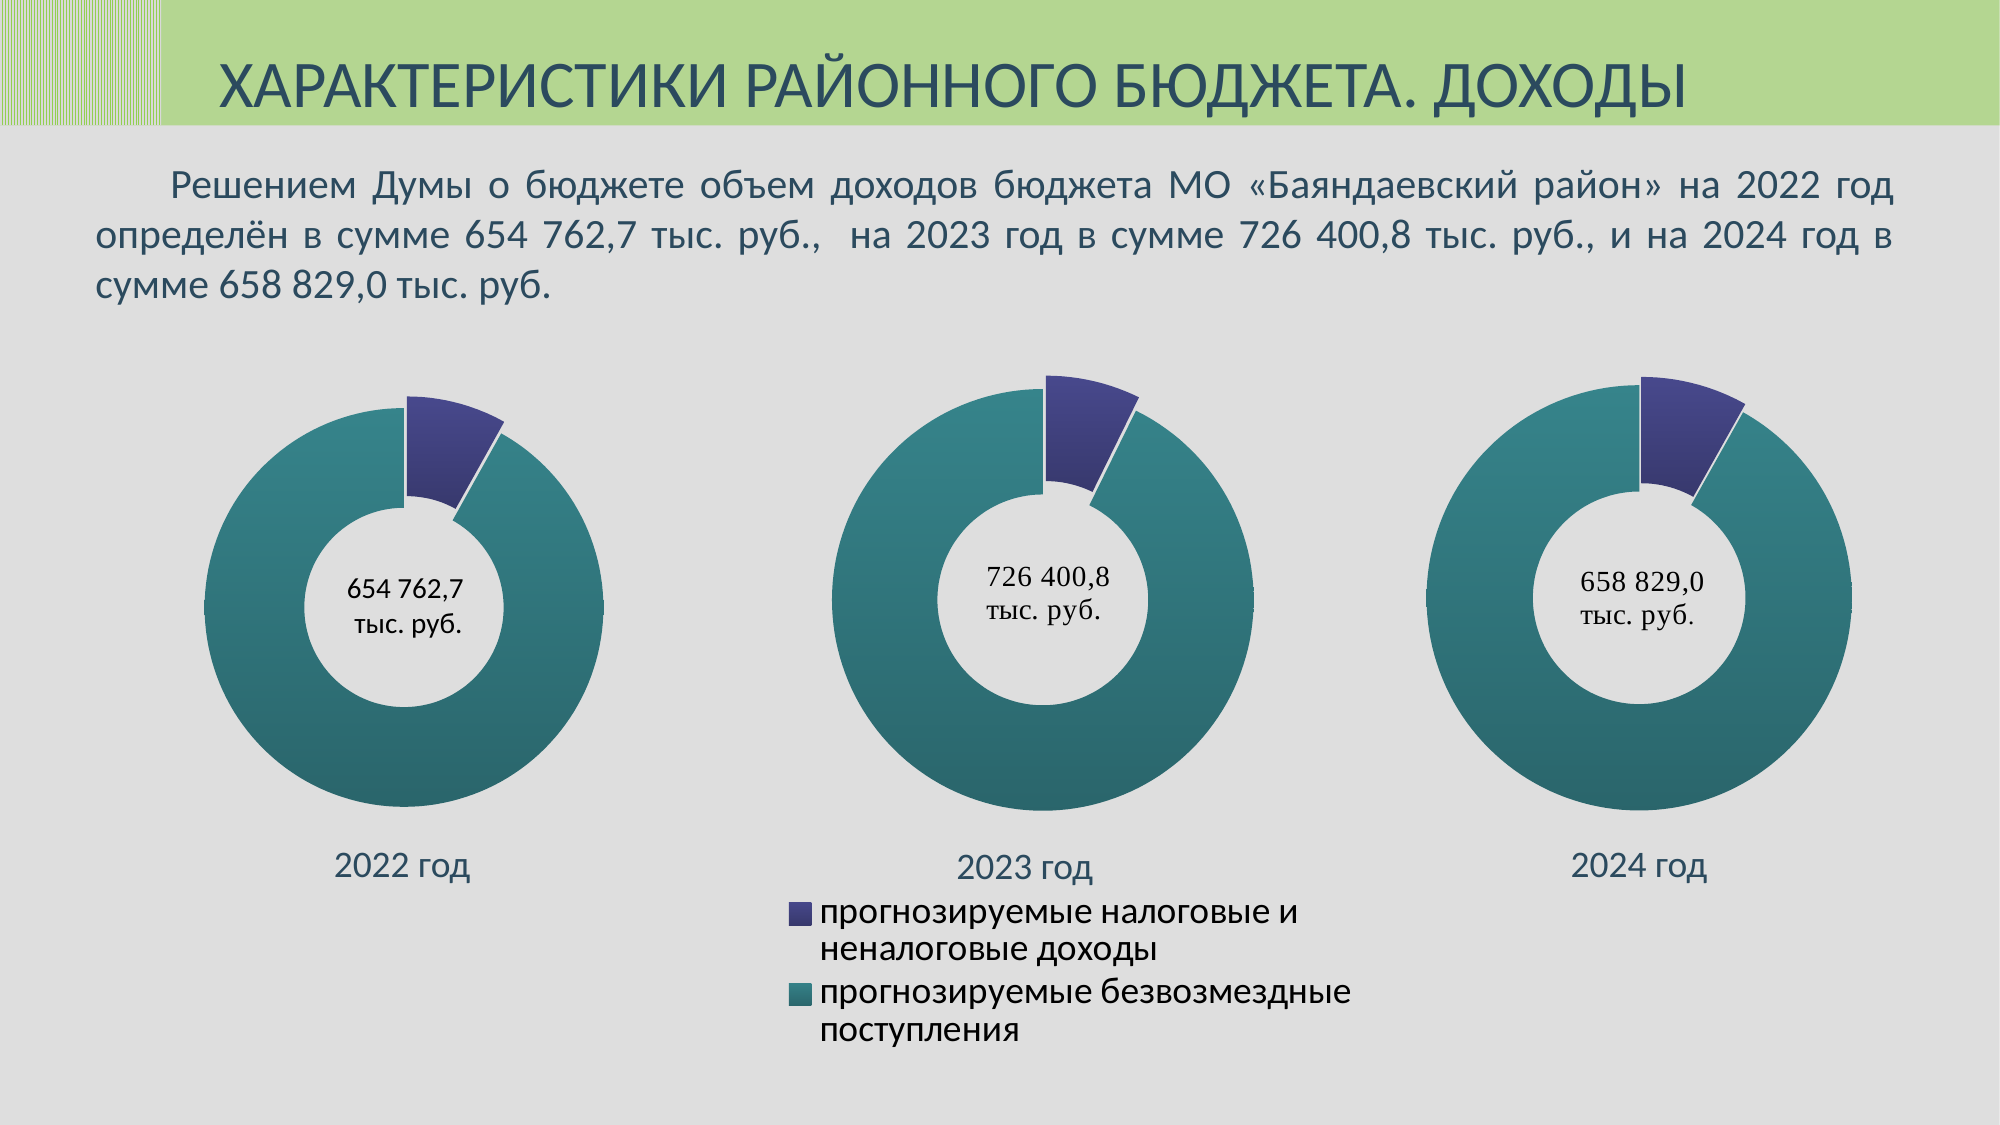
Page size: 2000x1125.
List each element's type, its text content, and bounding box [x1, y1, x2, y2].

text_box Решением Думы о бюджете объем доходов бюджета МО «Баяндаевский район» на 2022 год определён в сумме 654 762,7 тыс. руб., на 2023 год в сумме 726 400,8 тыс. руб., и на 2024 год в сумме 658 829,0 тыс. руб. [80, 149, 1910, 314]
text_box [163, 0, 2000, 127]
text_box [0, 0, 163, 127]
chart [19, 290, 1983, 1083]
text_box ХАРАКТЕРИСТИКИ РАЙОННОГО БЮДЖЕТА. ДОХОДЫ [204, 33, 1704, 129]
text_box 2024 год [1555, 837, 1723, 893]
